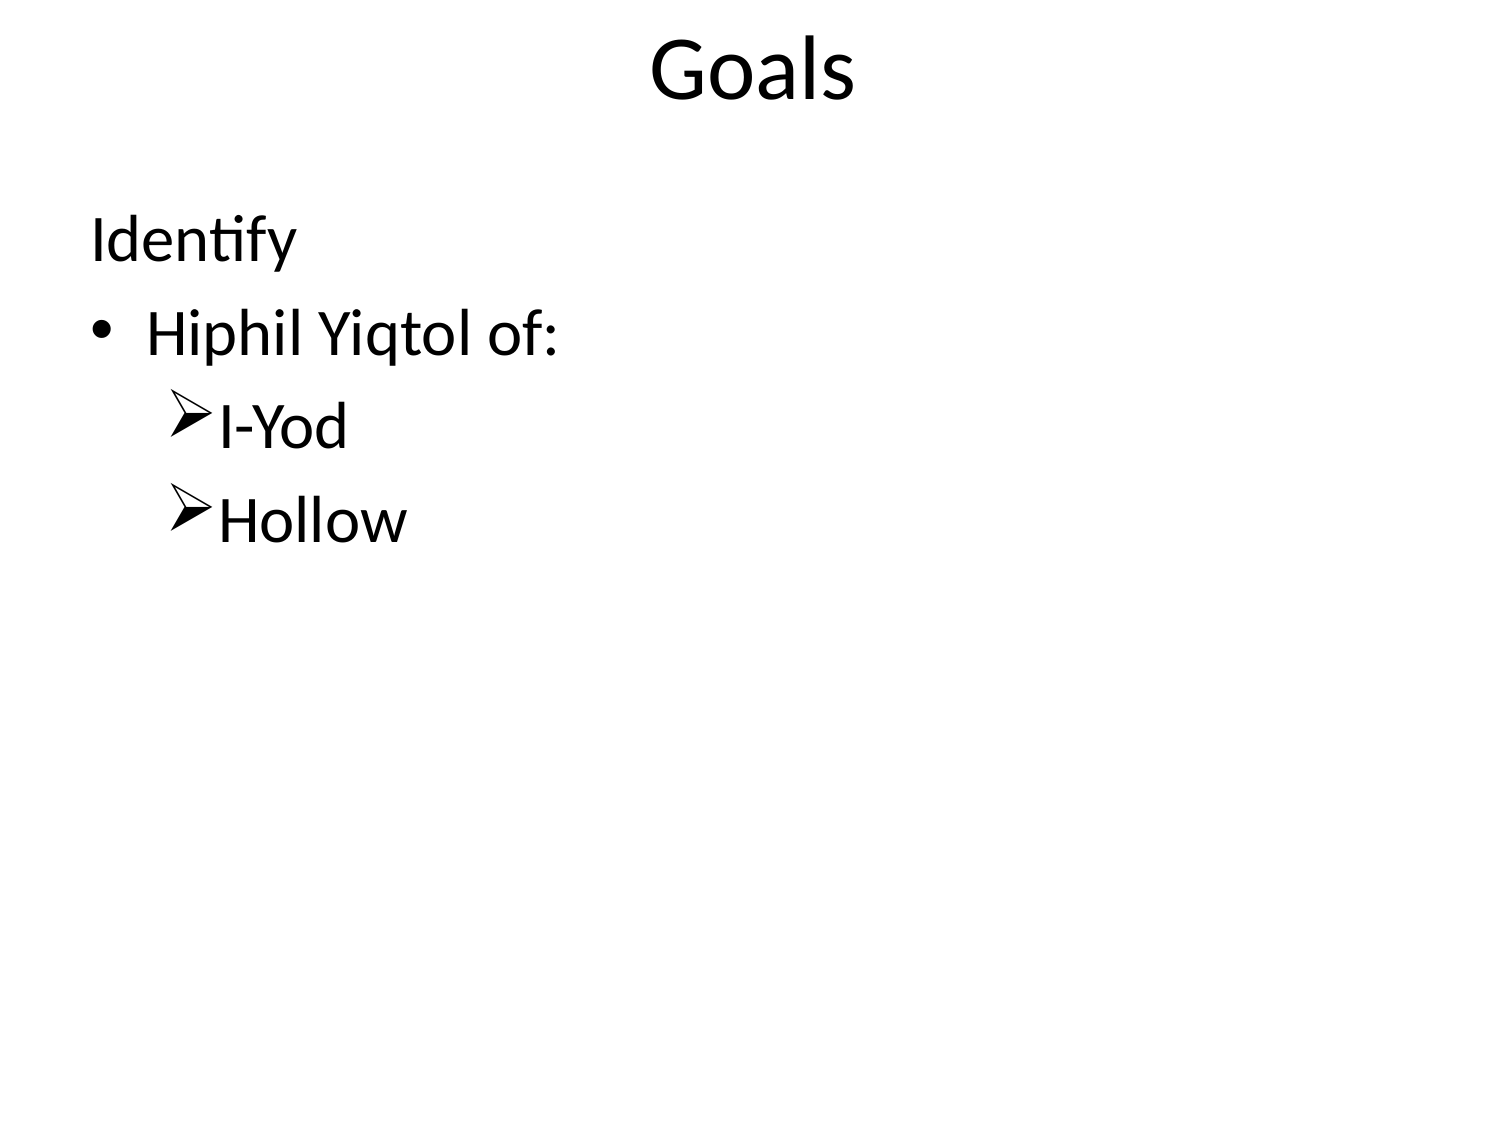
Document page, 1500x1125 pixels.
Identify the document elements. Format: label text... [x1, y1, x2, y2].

title Goals [78, 0, 1429, 125]
list Identify Hiphil Yiqtol of: I-Yod Hollow [75, 187, 1500, 900]
